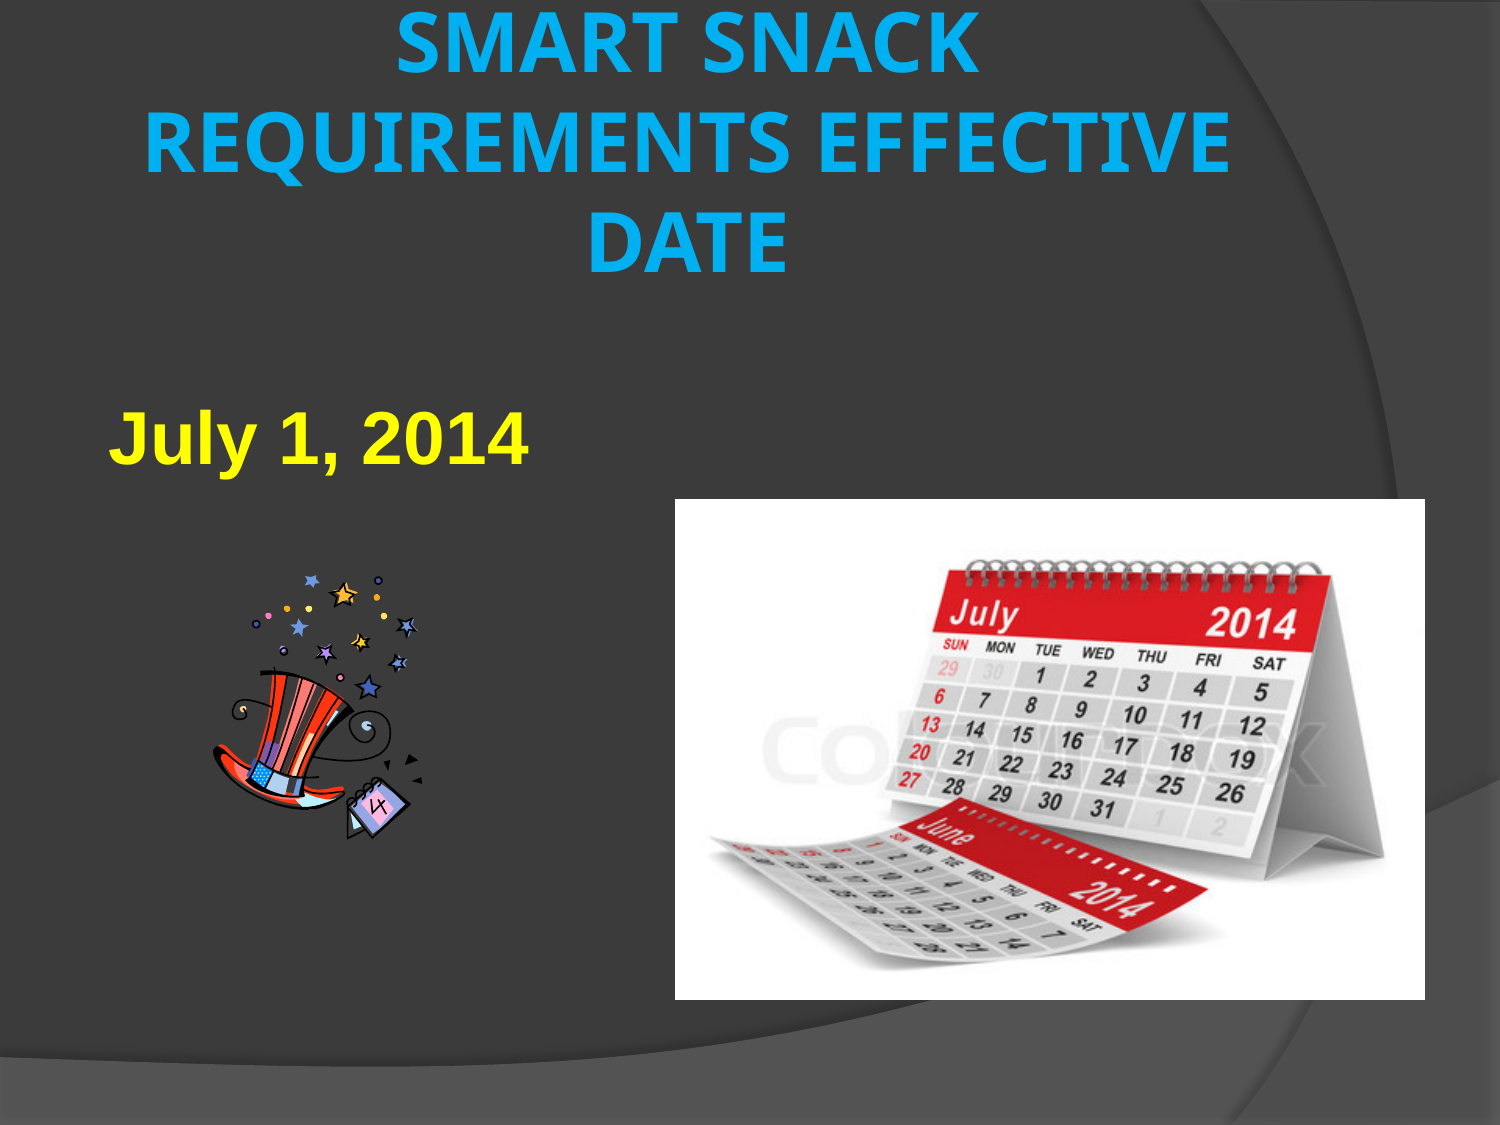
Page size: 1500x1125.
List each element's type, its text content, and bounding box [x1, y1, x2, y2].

list July 1, 2014 [87, 382, 1313, 1125]
picture [674, 499, 1426, 1001]
title SMART SNACK REQUIREMENTS EFFECTIVE DATE [75, 45, 1300, 233]
picture [212, 574, 425, 843]
